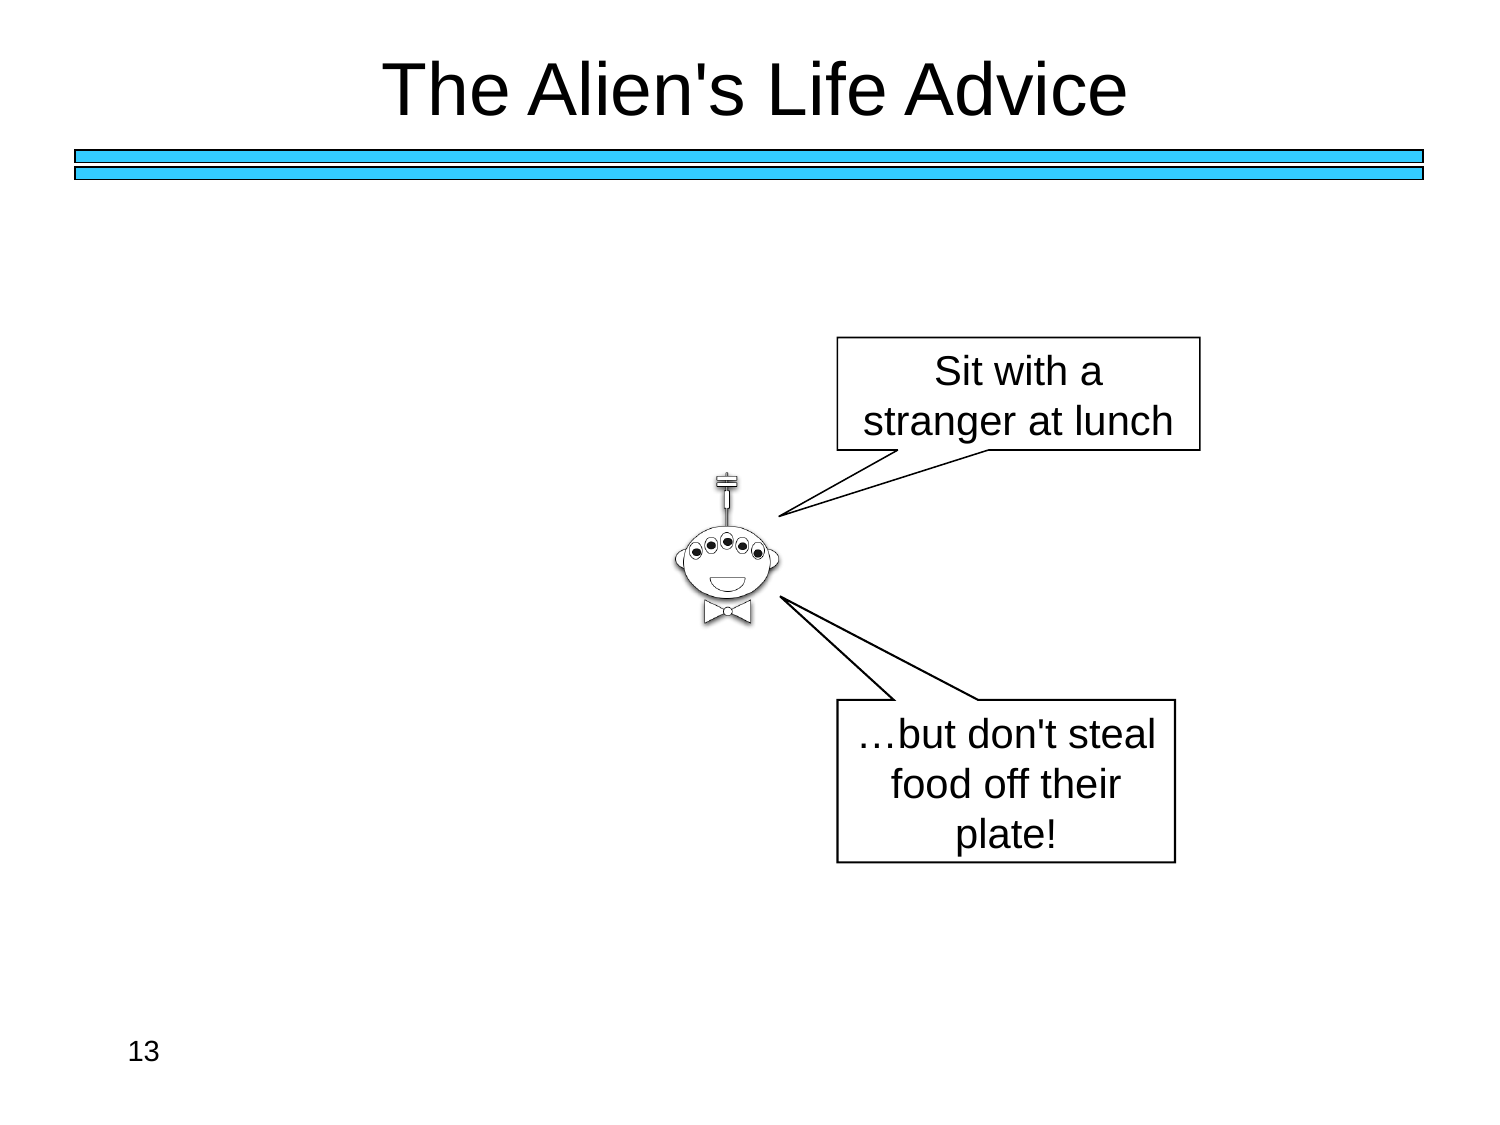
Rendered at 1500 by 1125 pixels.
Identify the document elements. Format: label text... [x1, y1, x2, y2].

text_box …but don't steal food off their plate! [794, 603, 1176, 863]
slide_number 13 [112, 1024, 426, 1101]
text_box Sit with a stranger at lunch [794, 337, 1200, 512]
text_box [74, 149, 1424, 180]
text_box The Alien's Life Advice [87, 32, 1425, 138]
picture [662, 462, 791, 638]
